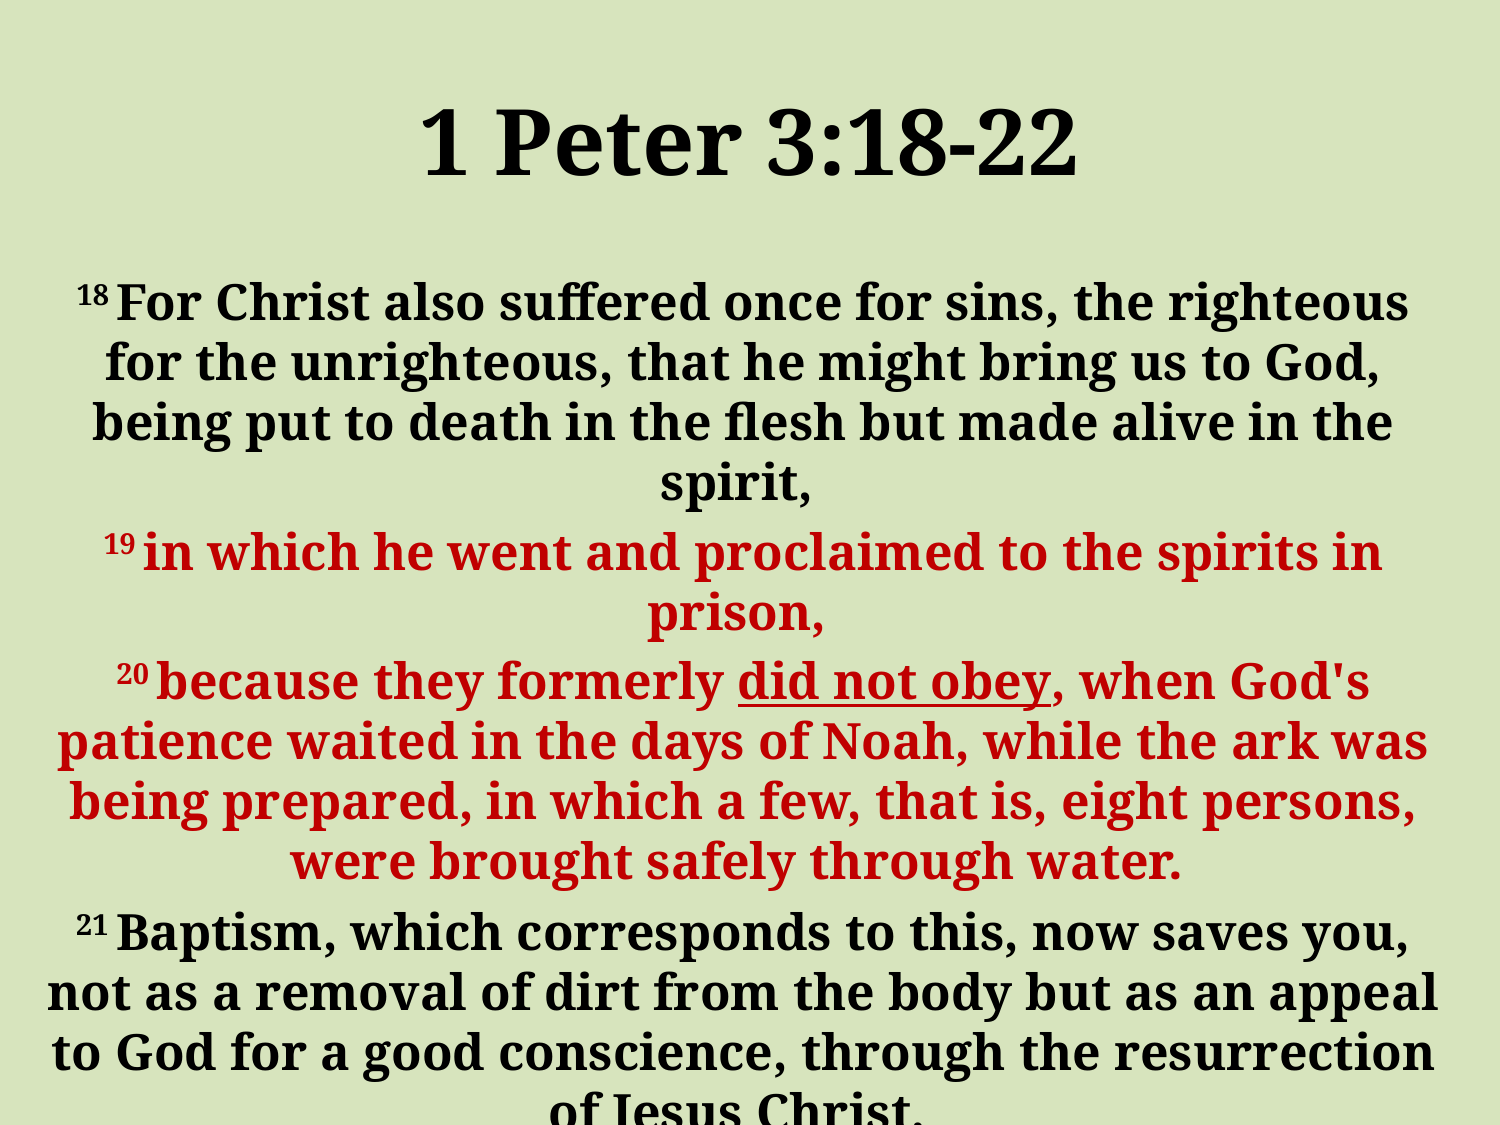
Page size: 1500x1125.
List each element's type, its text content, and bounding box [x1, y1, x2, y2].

title 1 Peter 3:18-22 [75, 45, 1425, 233]
list 18 For Christ also suffered once for sins, the righteous for the unrighteous, that he might bring us to God, being put to death in the flesh but made alive in the spirit, 19 in which he went and proclaimed to the spirits in prison, 20 because they formerly did not obey, when God's patience waited in the days of Noah, while the ark was being prepared, in which a few, that is, eight persons, were brought safely through water. 21 Baptism, which corresponds to this, now saves you, not as a removal of dirt from the body but as an appeal to God for a good conscience, through the resurrection of Jesus Christ, 22 who has gone into heaven and is at the right hand of God, with angels, authorities, and powers having been subjected to him. [24, 262, 1463, 1005]
